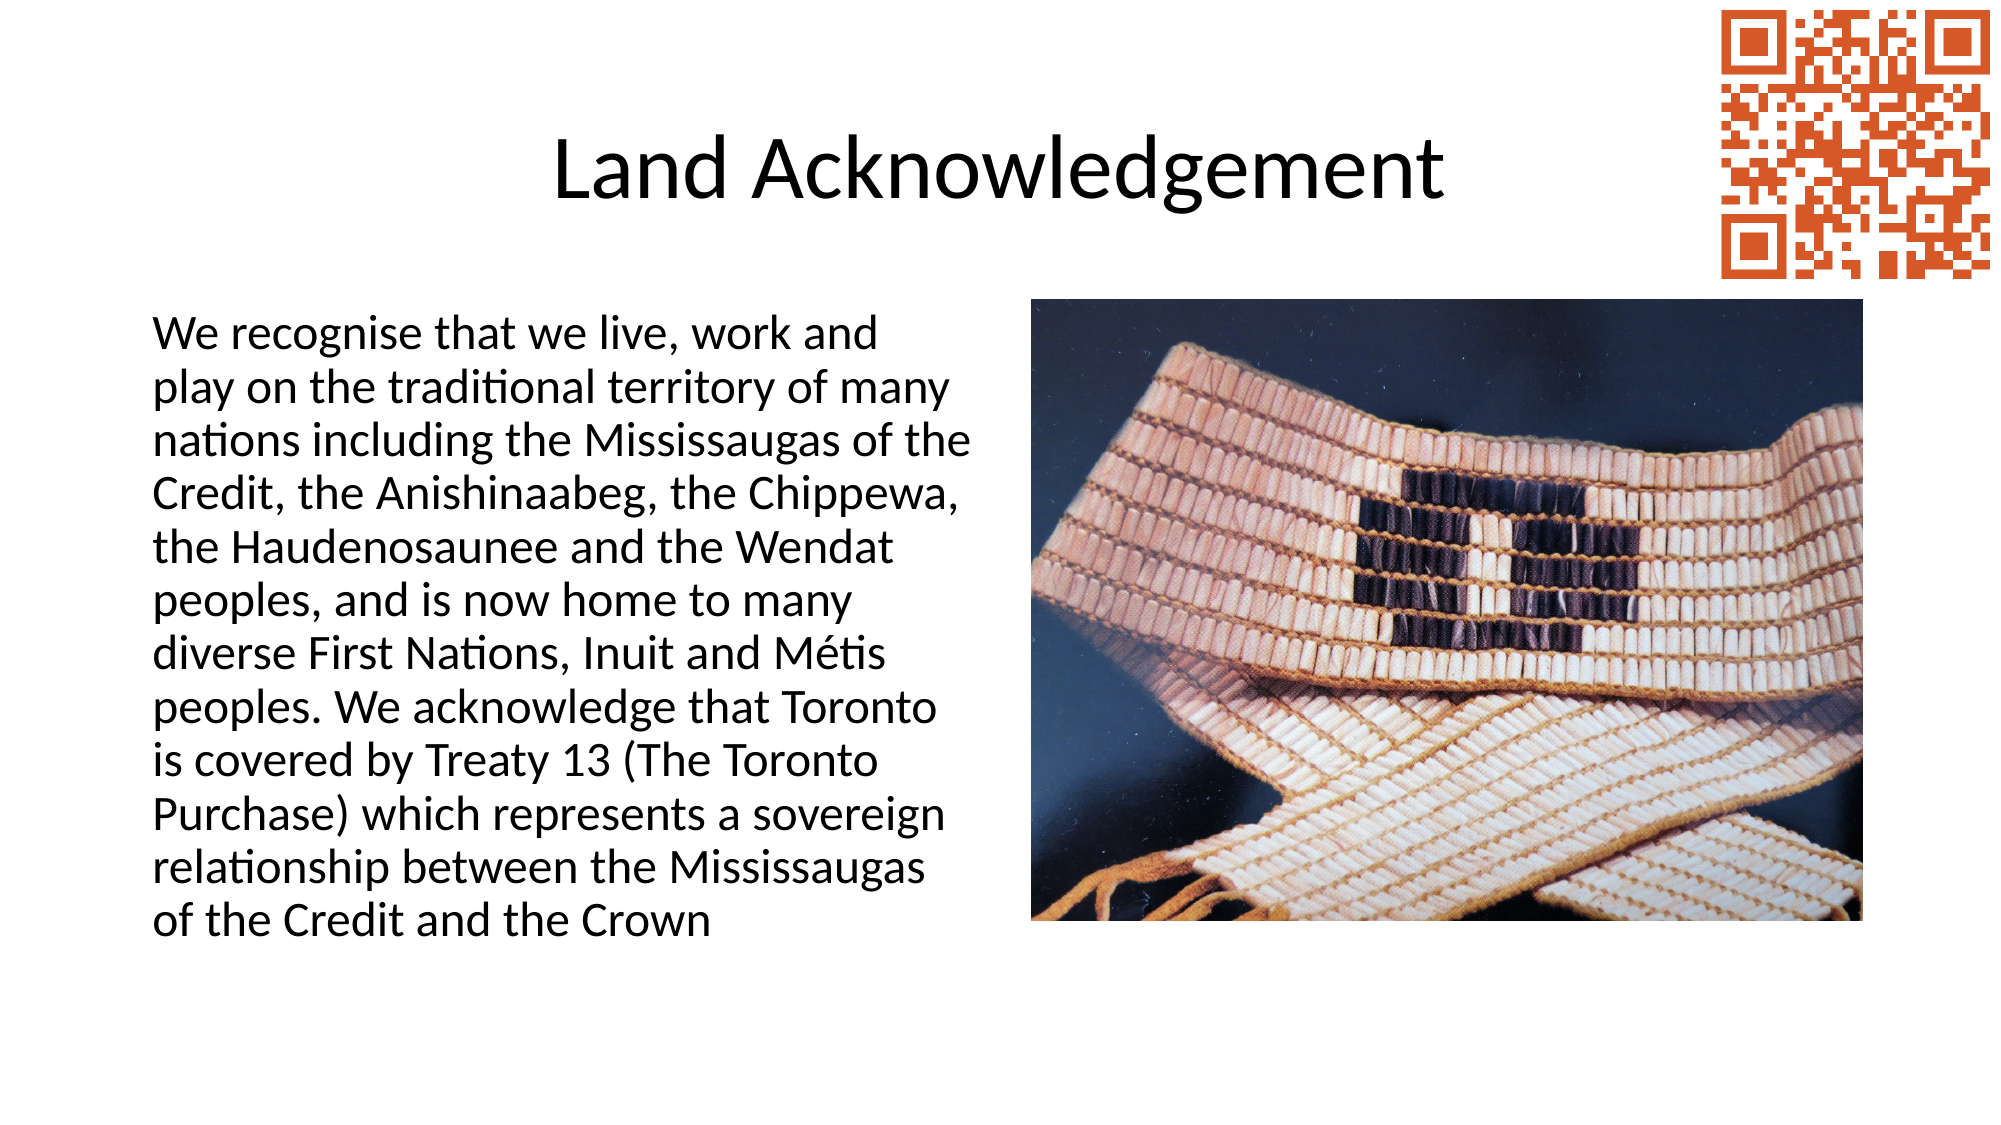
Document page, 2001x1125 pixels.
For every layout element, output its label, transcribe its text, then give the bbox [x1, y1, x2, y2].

title Land Acknowledgement [137, 59, 1705, 278]
list We recognise that we live, work and play on the traditional territory of many nations including the Mississaugas of the Credit, the Anishinaabeg, the Chippewa, the Haudenosaunee and the Wendat peoples, and is now home to many diverse First Nations, Inuit and Métis peoples. We acknowledge that Toronto is covered by Treaty 13 (The Toronto Purchase) which represents a sovereign relationship between the Mississaugas of the Credit and the Crown [137, 299, 988, 1014]
picture [1710, 0, 2000, 290]
picture [1031, 299, 1863, 921]
